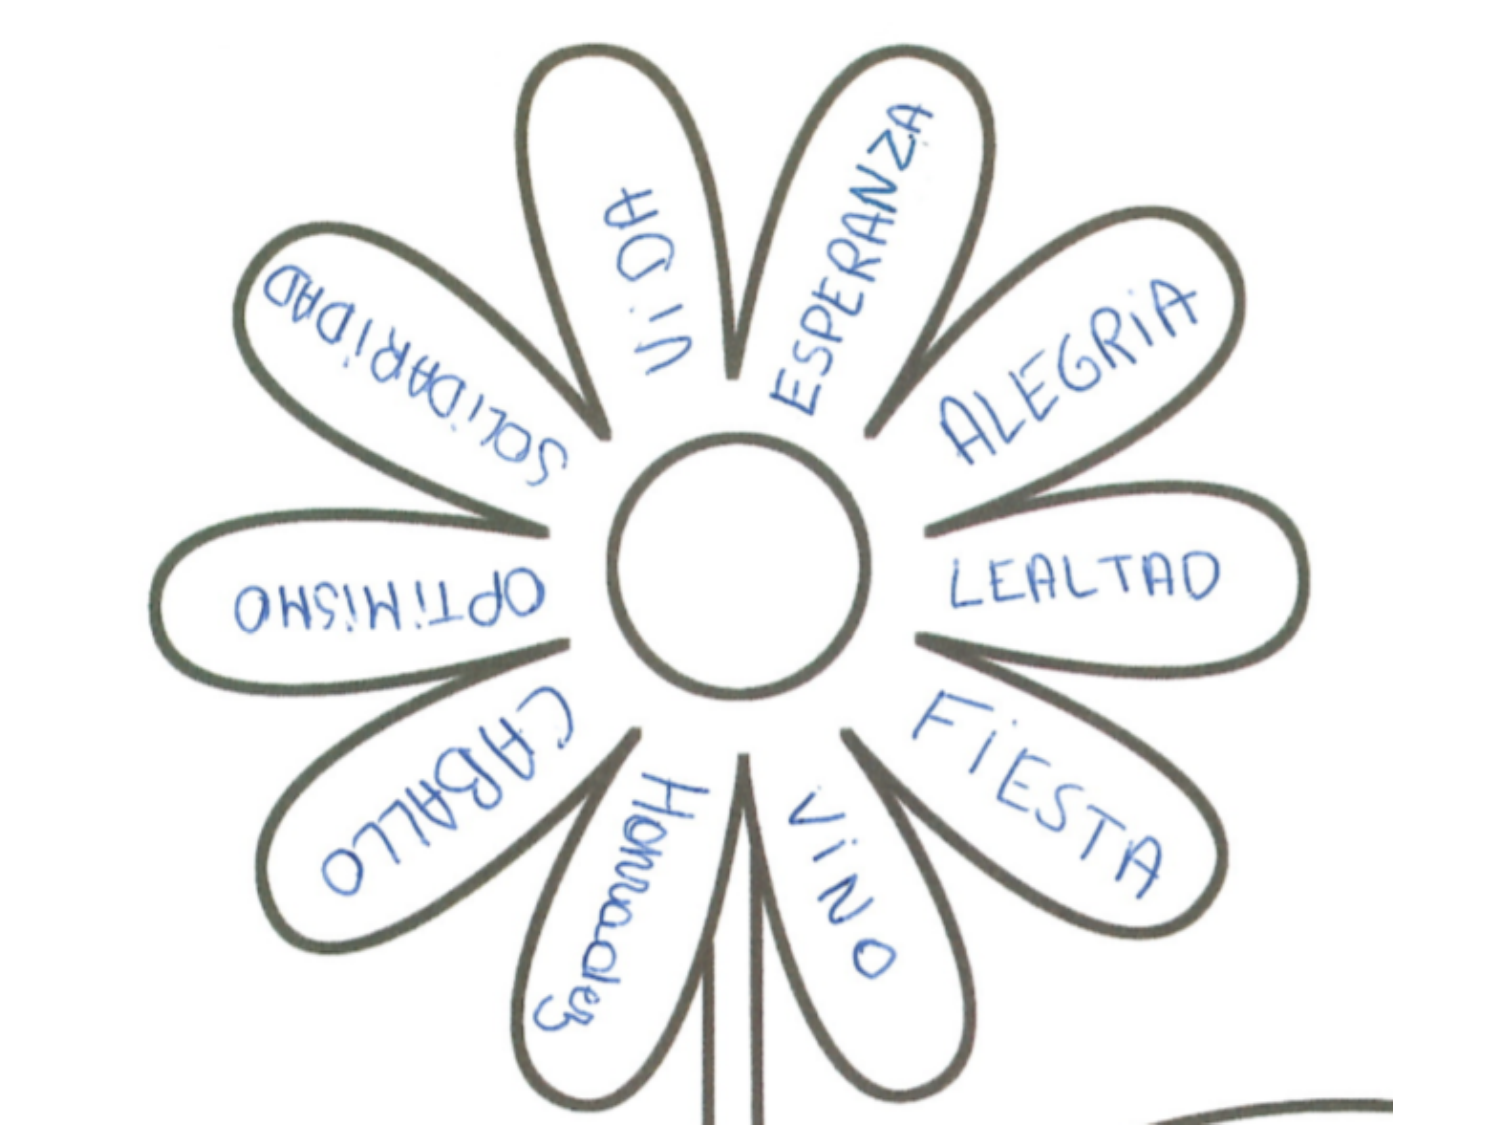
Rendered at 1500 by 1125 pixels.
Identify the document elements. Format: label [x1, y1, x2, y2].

picture [87, 0, 1393, 1125]
